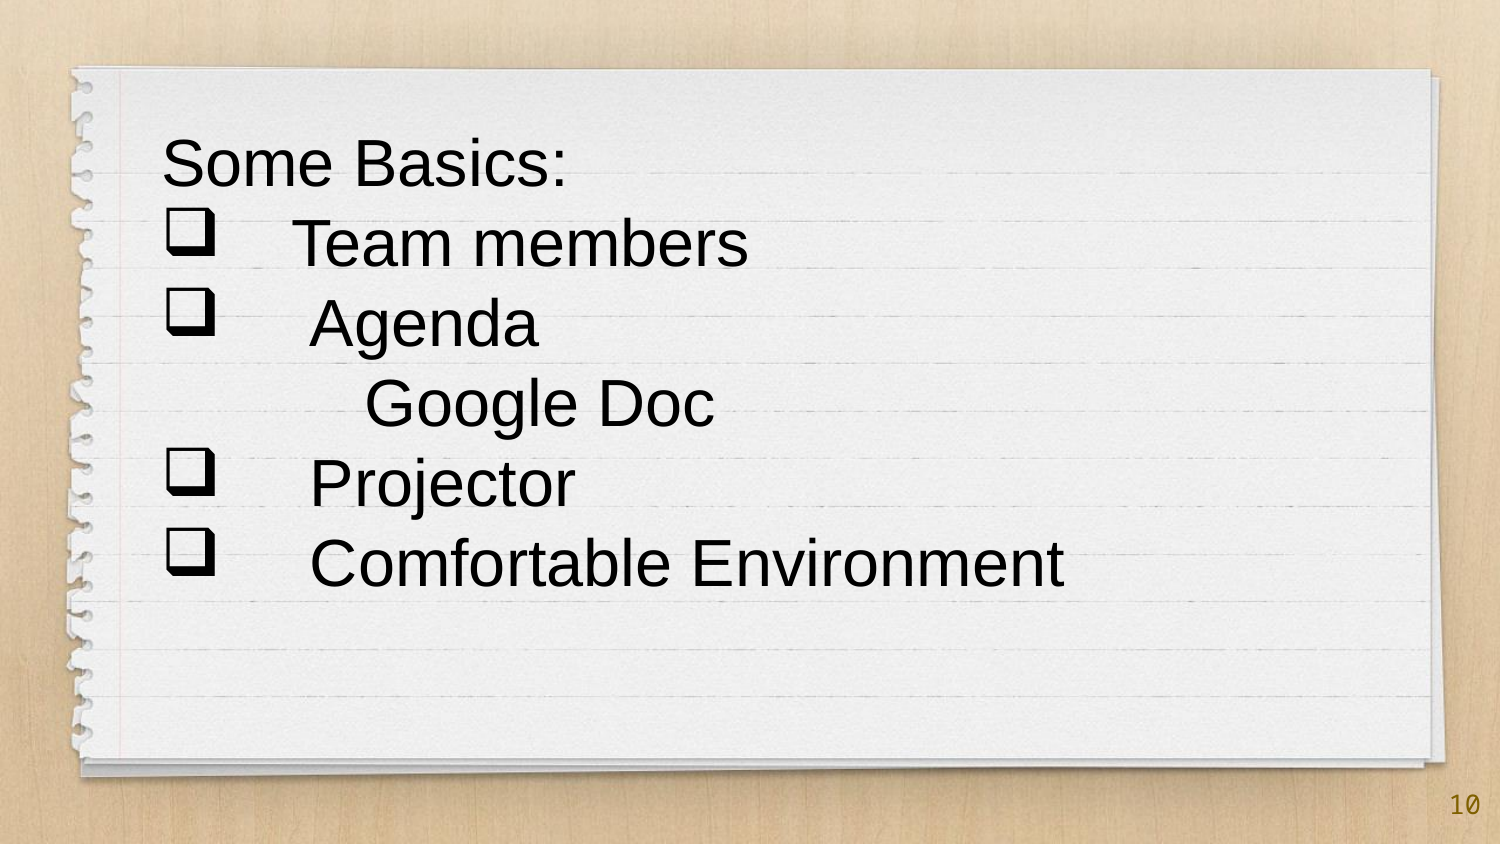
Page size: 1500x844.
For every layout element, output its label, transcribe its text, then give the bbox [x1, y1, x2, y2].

picture [0, 0, 1500, 844]
text_box Some Basics: Team members Agenda Google Doc Projector Comfortable Environment [146, 112, 1125, 608]
slide_number 10 [1429, 767, 1500, 844]
